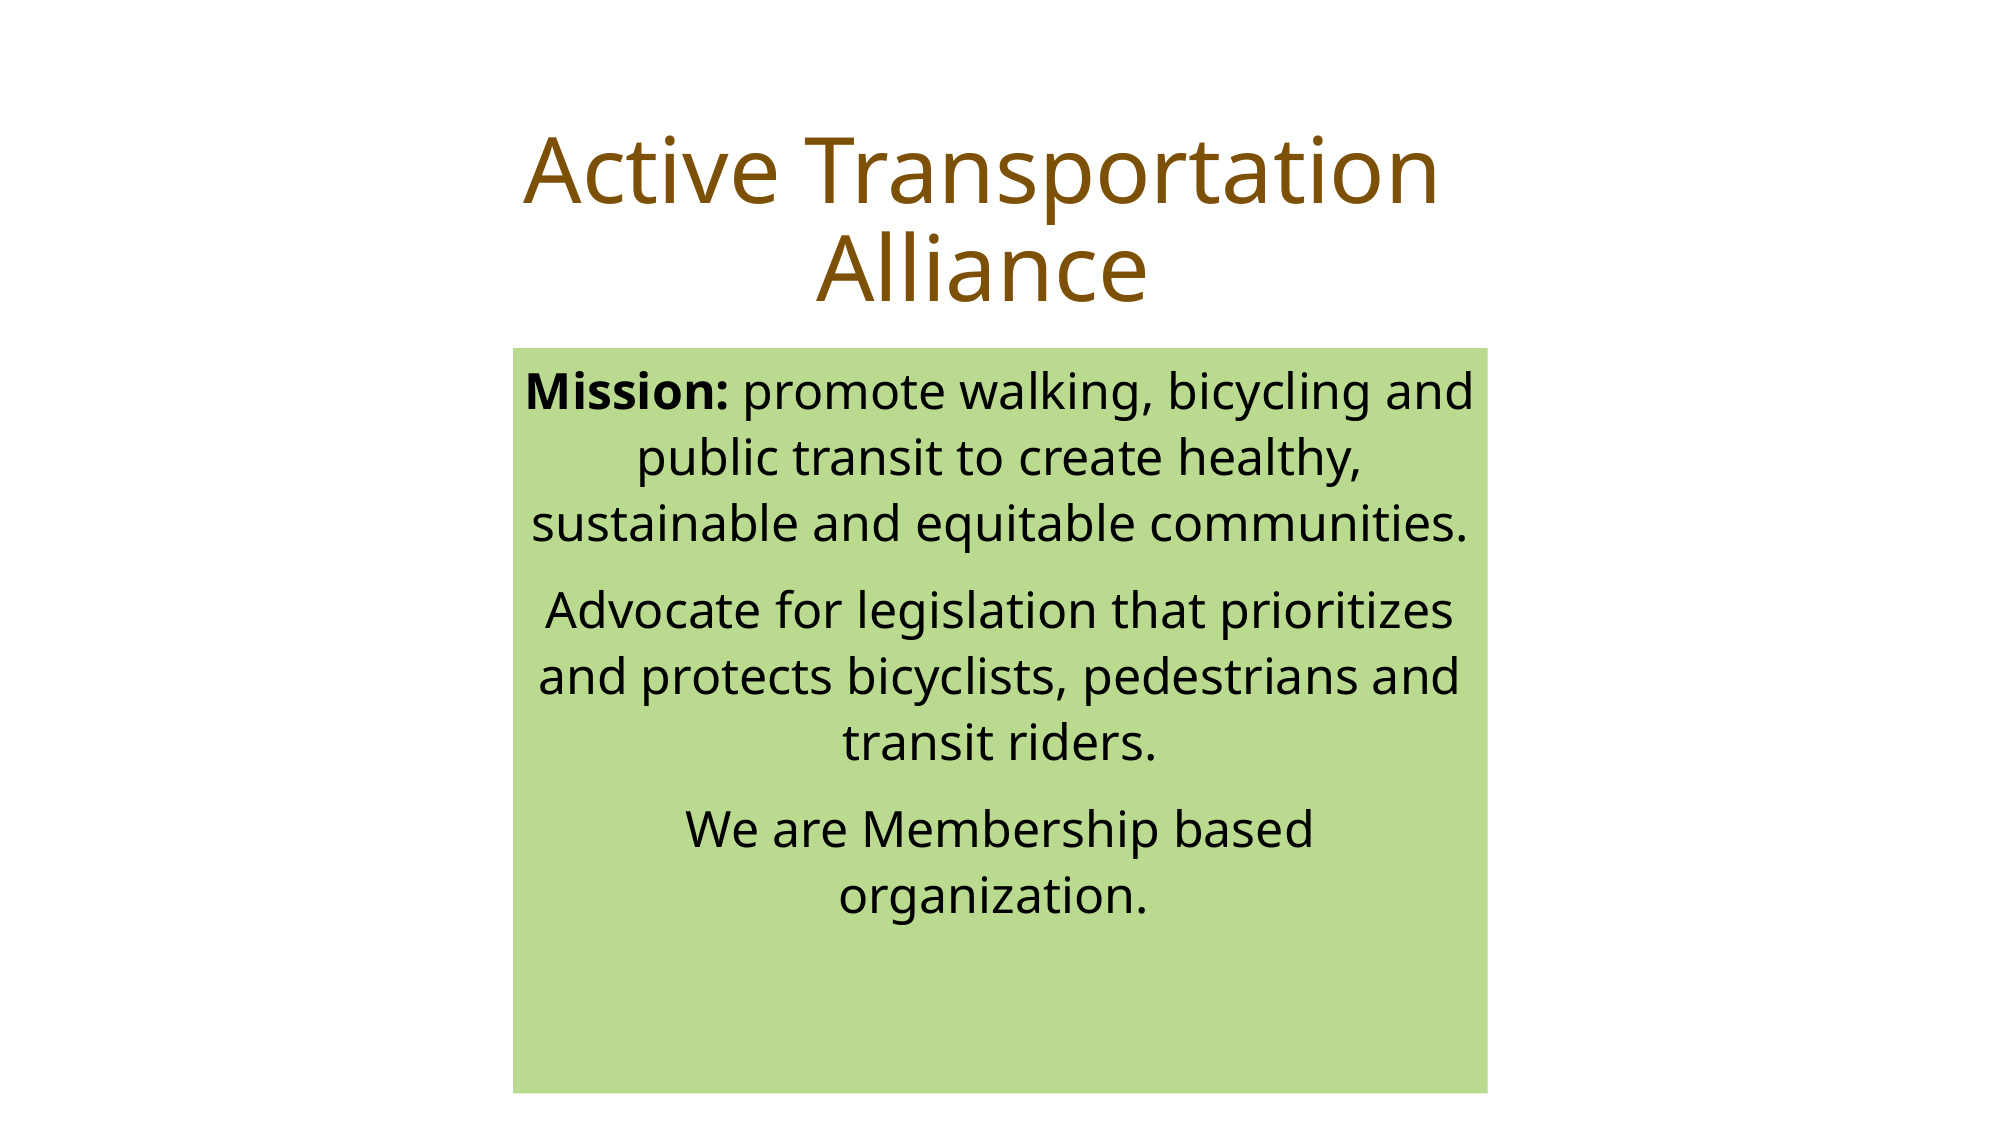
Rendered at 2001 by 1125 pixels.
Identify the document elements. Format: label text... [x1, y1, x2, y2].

subtitle Mission: promote walking, bicycling and public transit to create healthy, sustainable and equitable communities. Advocate for legislation that prioritizes and protects bicyclists, pedestrians and transit riders. We are Membership based organization. [513, 348, 1488, 1094]
title Active Transportation Alliance [422, 99, 1544, 330]
